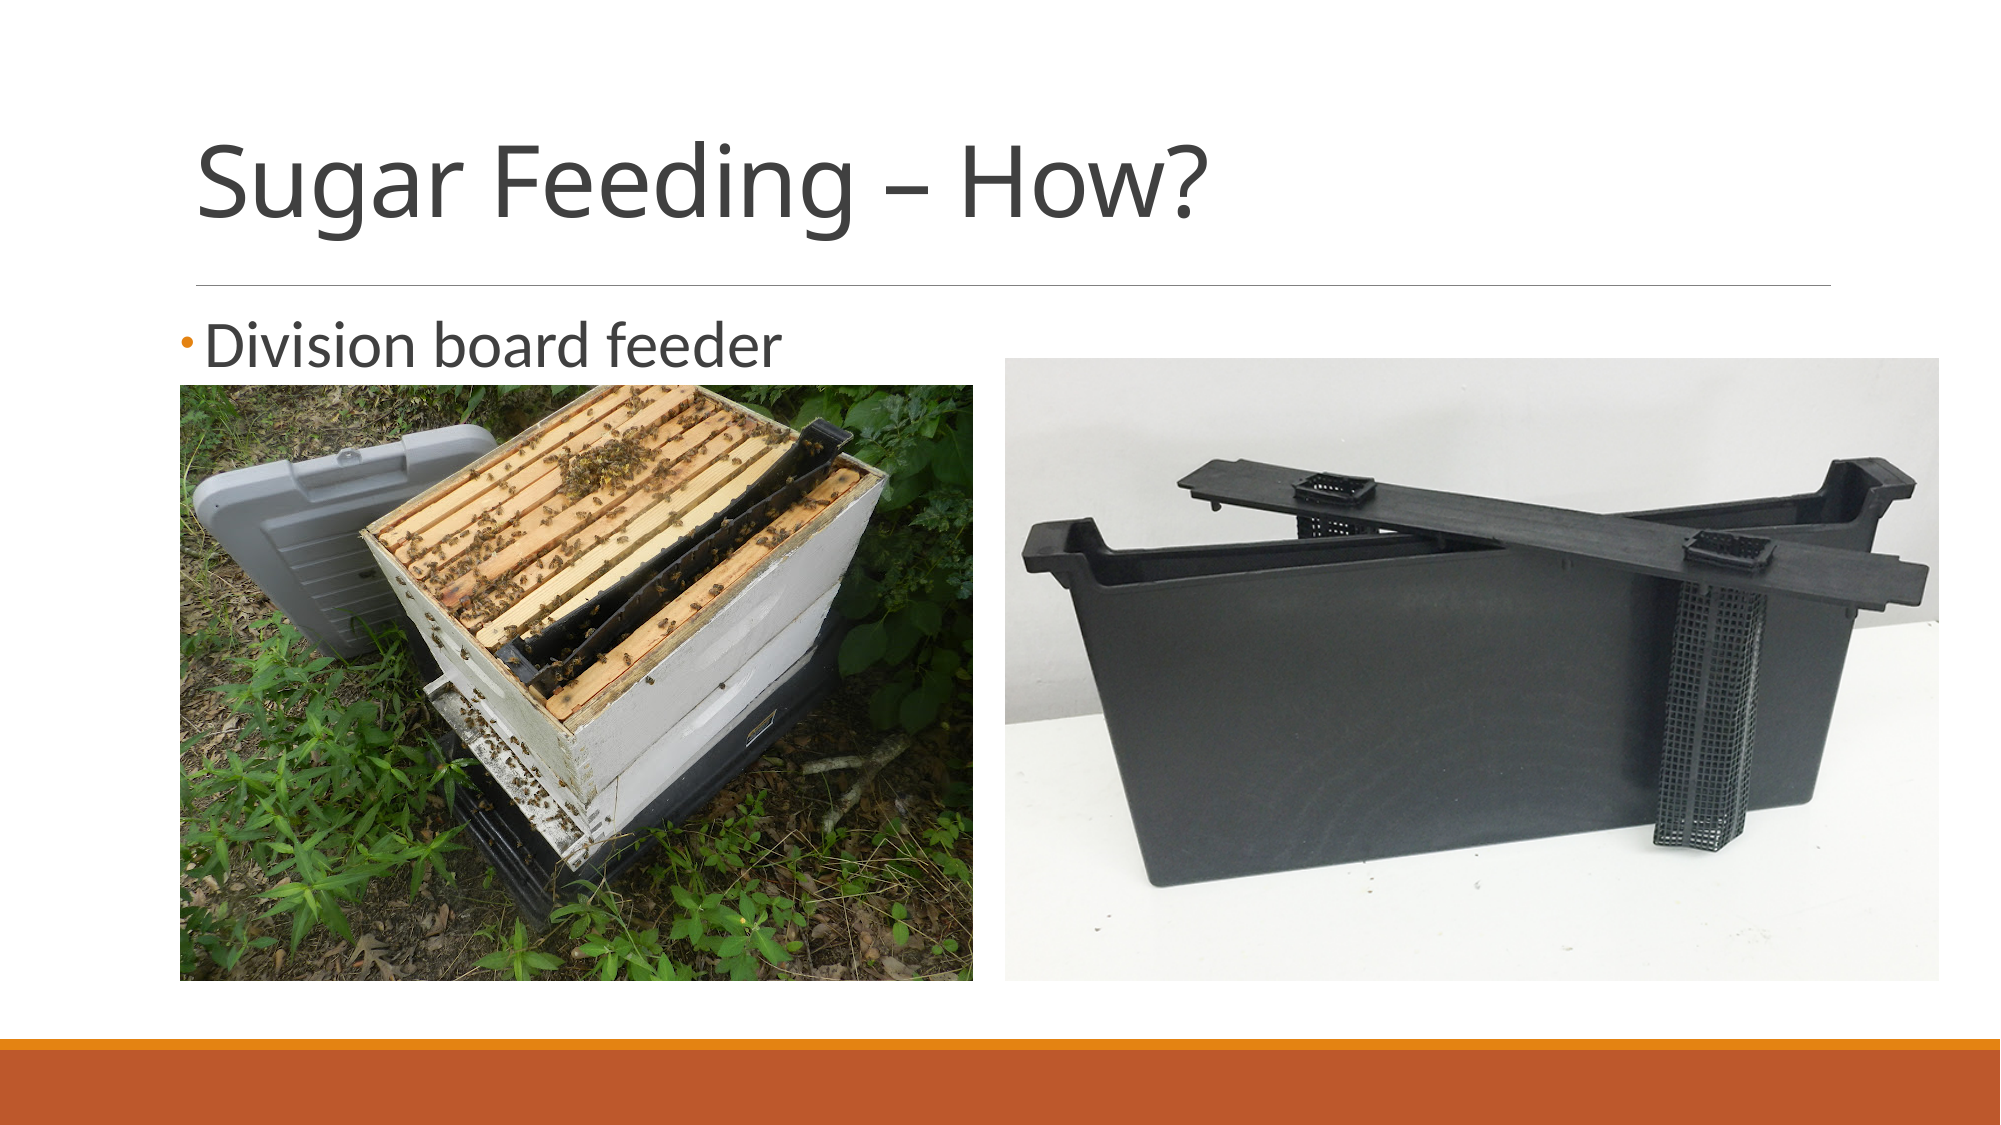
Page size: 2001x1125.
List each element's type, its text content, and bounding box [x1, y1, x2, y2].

picture [179, 385, 974, 982]
list Division board feeder [180, 302, 1830, 963]
title Sugar Feeding – How? [180, 47, 1830, 246]
picture [1004, 357, 1940, 982]
